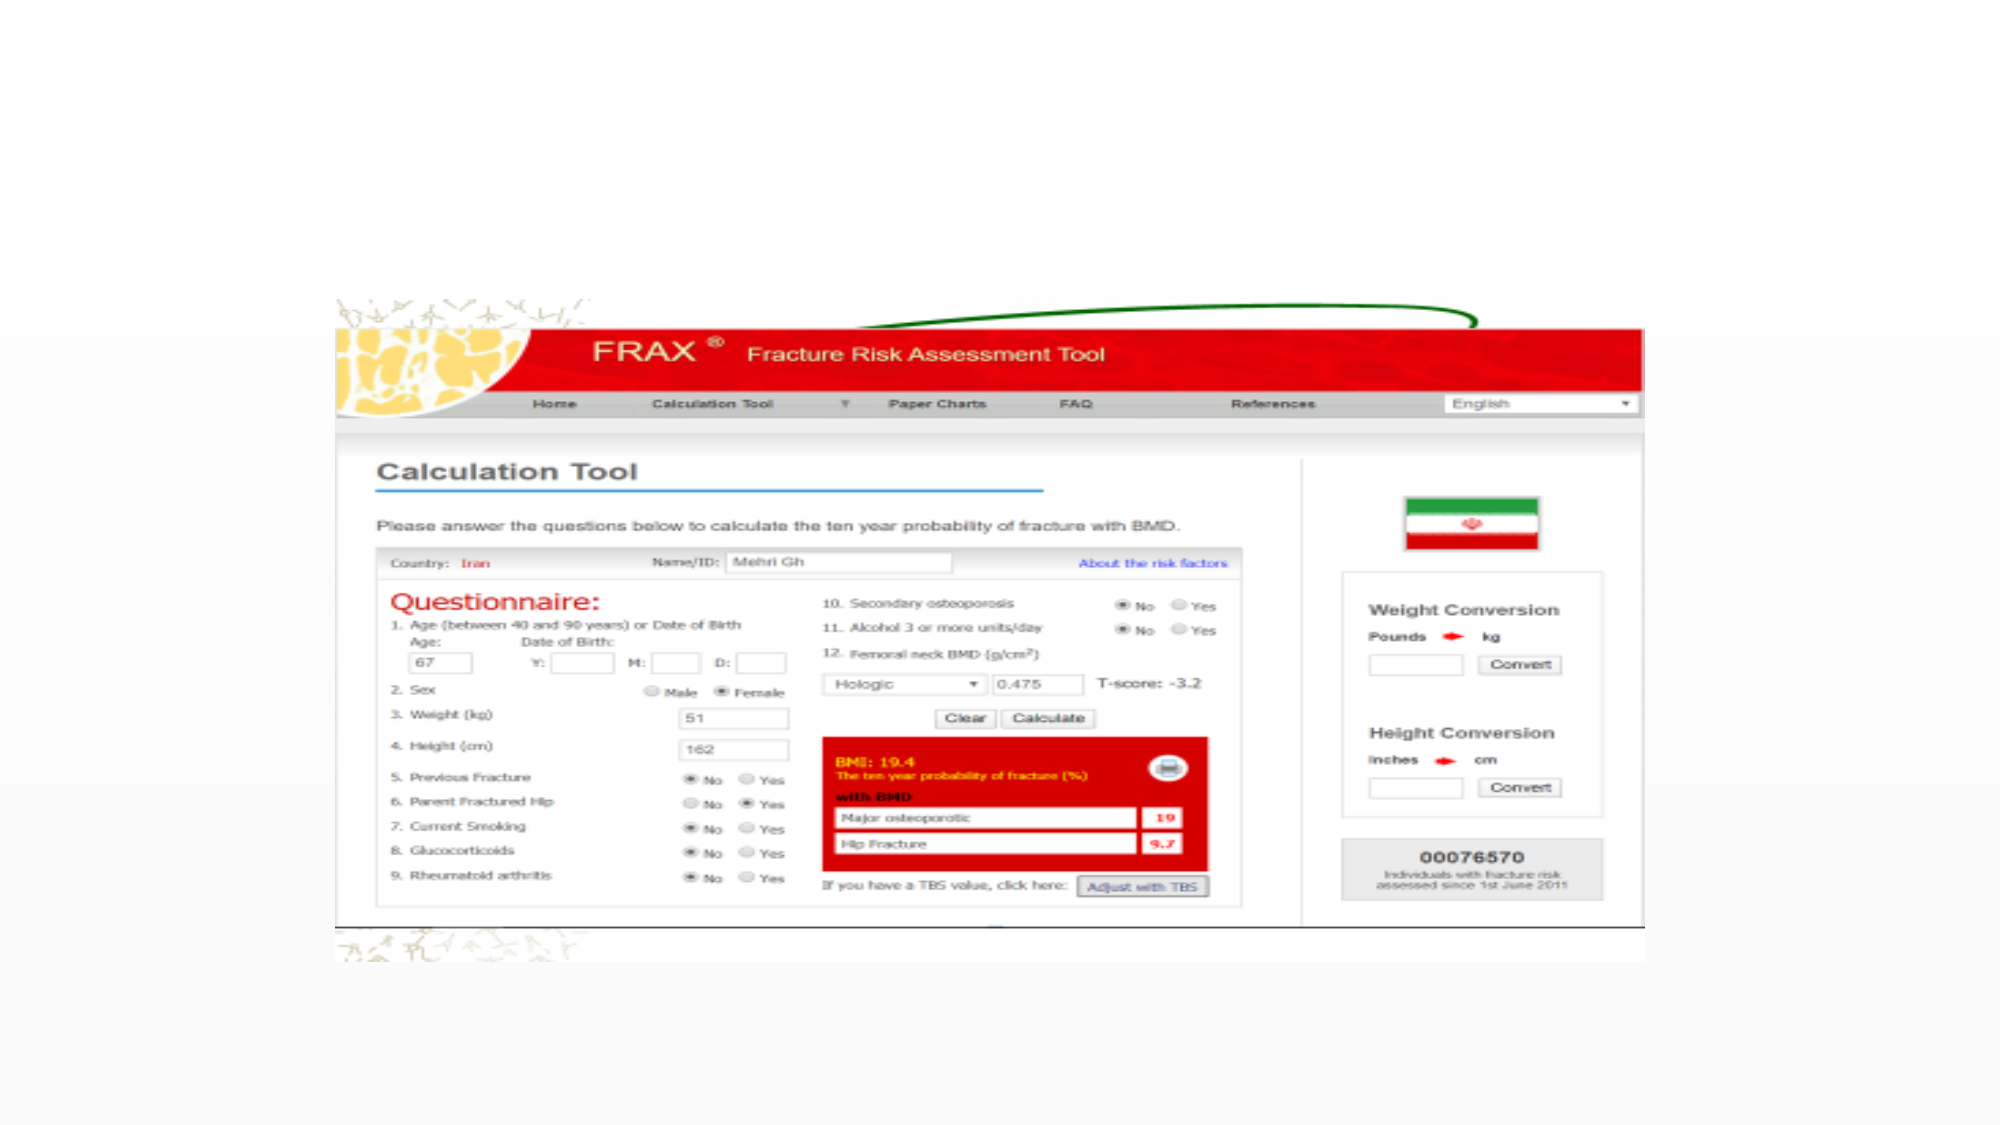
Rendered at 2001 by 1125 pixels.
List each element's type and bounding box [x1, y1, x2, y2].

picture [335, 299, 1645, 962]
